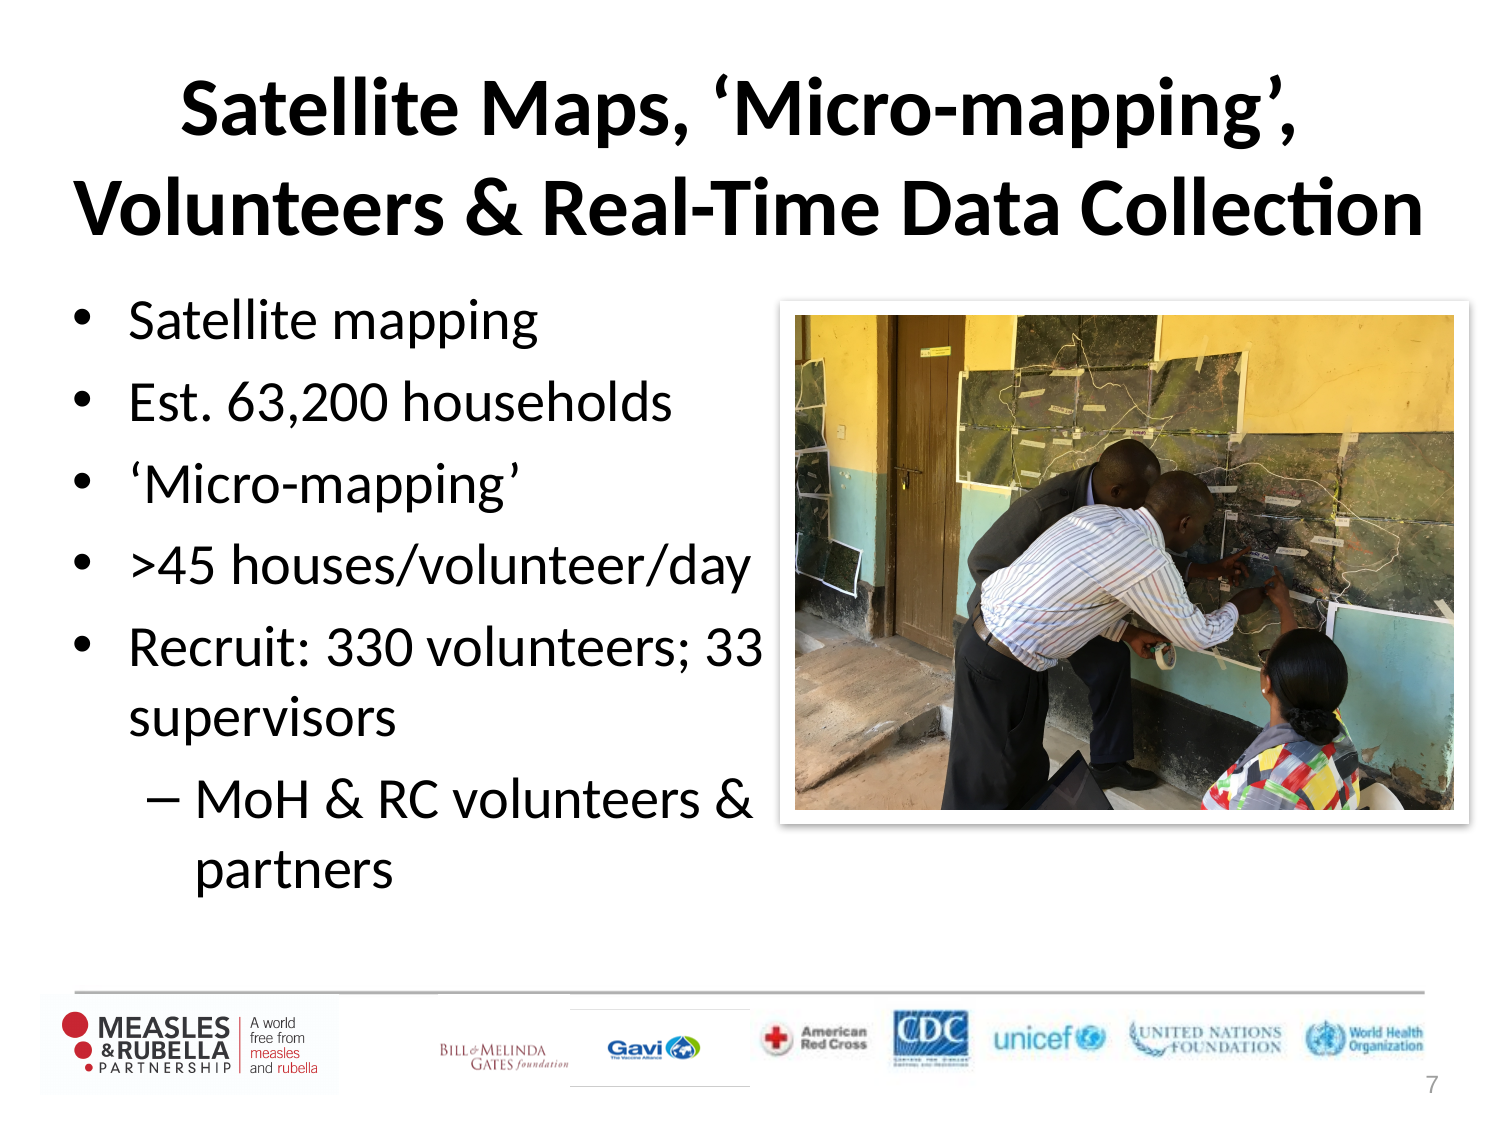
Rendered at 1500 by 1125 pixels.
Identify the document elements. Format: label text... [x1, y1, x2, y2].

slide_number 7 [1104, 1053, 1455, 1114]
picture [794, 314, 1455, 811]
picture [0, 985, 1500, 1119]
list Satellite mapping Est. 63,200 households ‘Micro-mapping’ >45 houses/volunteer/day Recruit: 330 volunteers; 33 supervisors MoH & RC volunteers & partners [57, 273, 818, 1062]
title Satellite Maps, ‘Micro-mapping’, Volunteers & Real-Time Data Collection [0, 58, 1500, 247]
